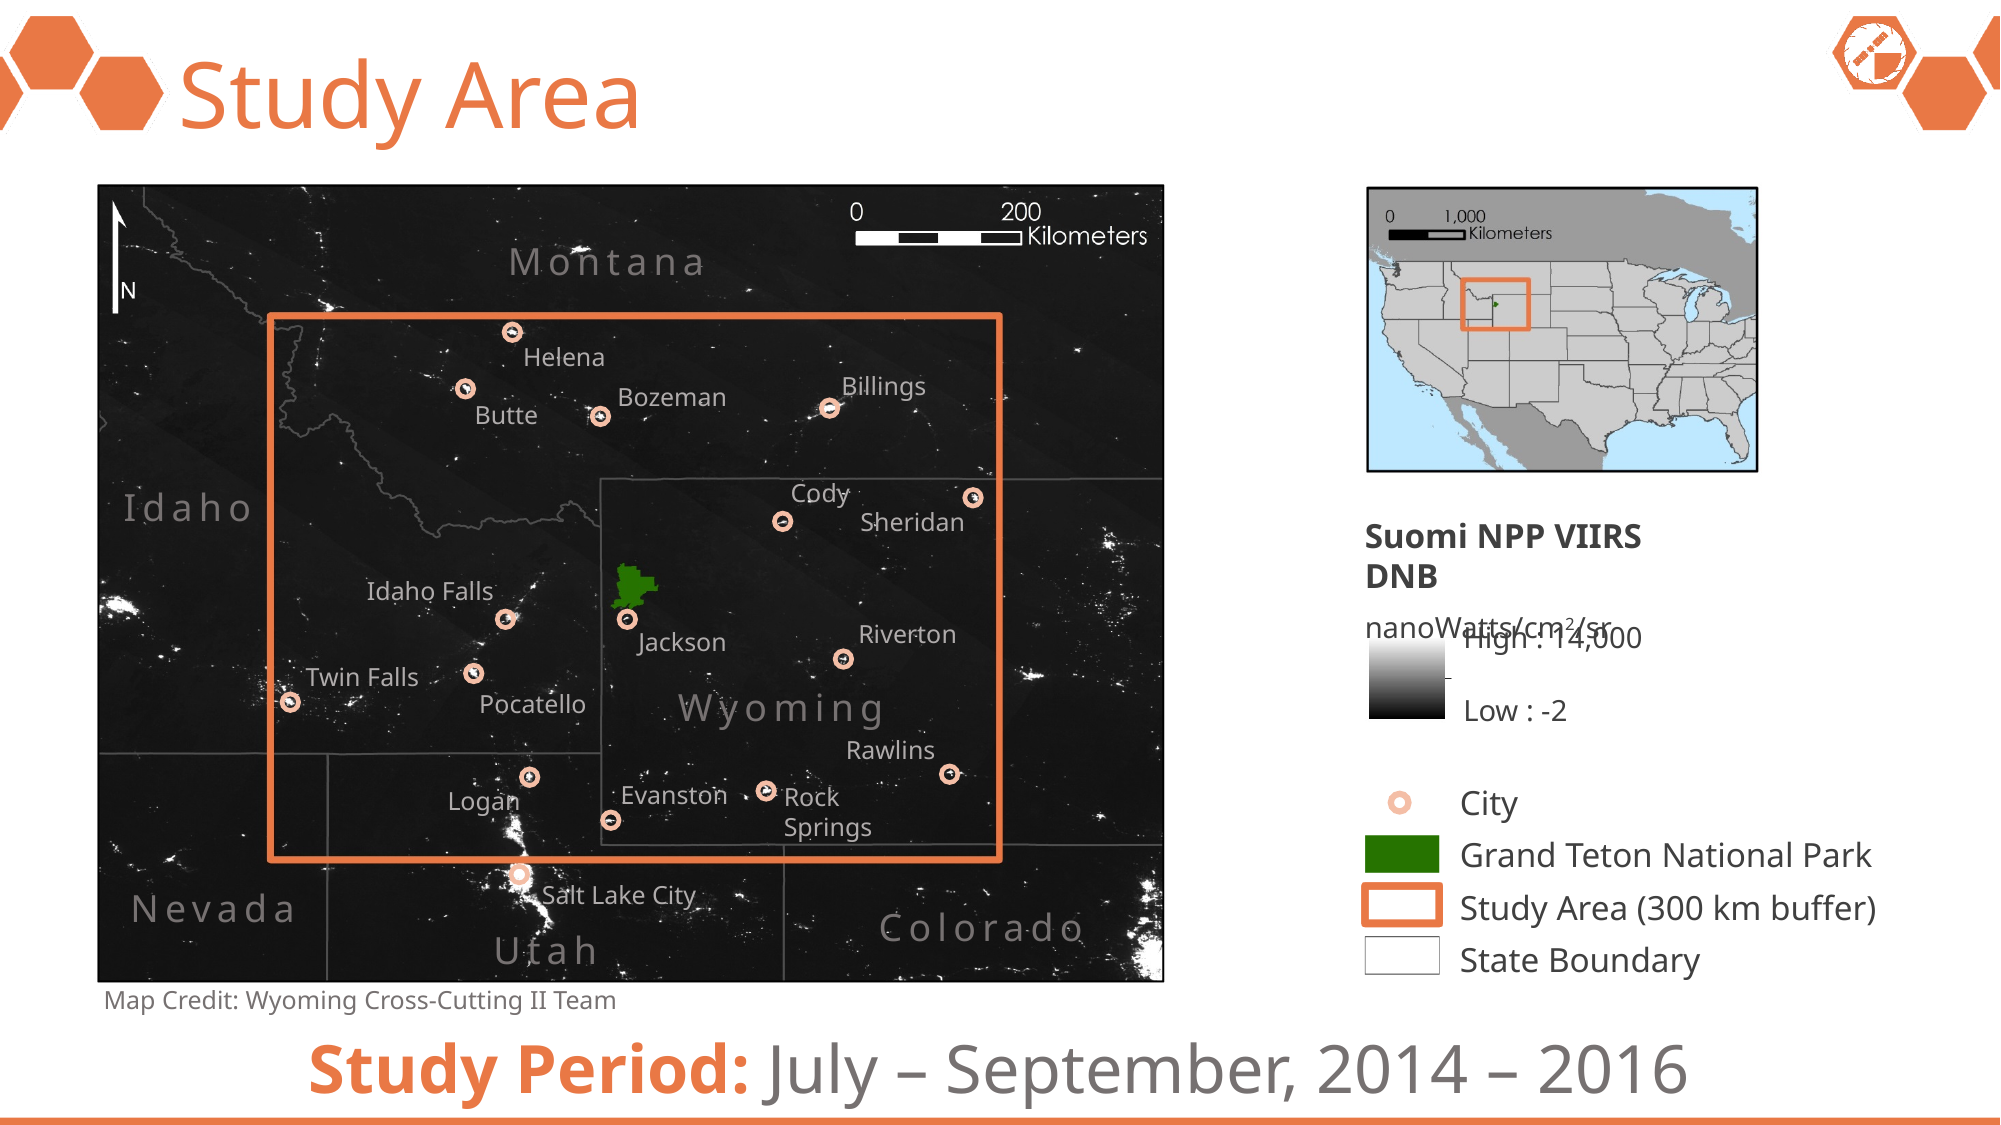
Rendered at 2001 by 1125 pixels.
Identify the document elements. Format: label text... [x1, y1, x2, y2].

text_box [1350, 774, 1936, 988]
list Study Period: July – September, 2014 – 2016 [0, 1009, 2000, 1125]
picture [0, 0, 2000, 1009]
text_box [77, 176, 1179, 999]
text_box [1349, 507, 1738, 743]
title Study Area [164, 59, 1843, 139]
text_box Map Credit: Wyoming Cross-Cutting II Team [88, 999, 852, 1020]
